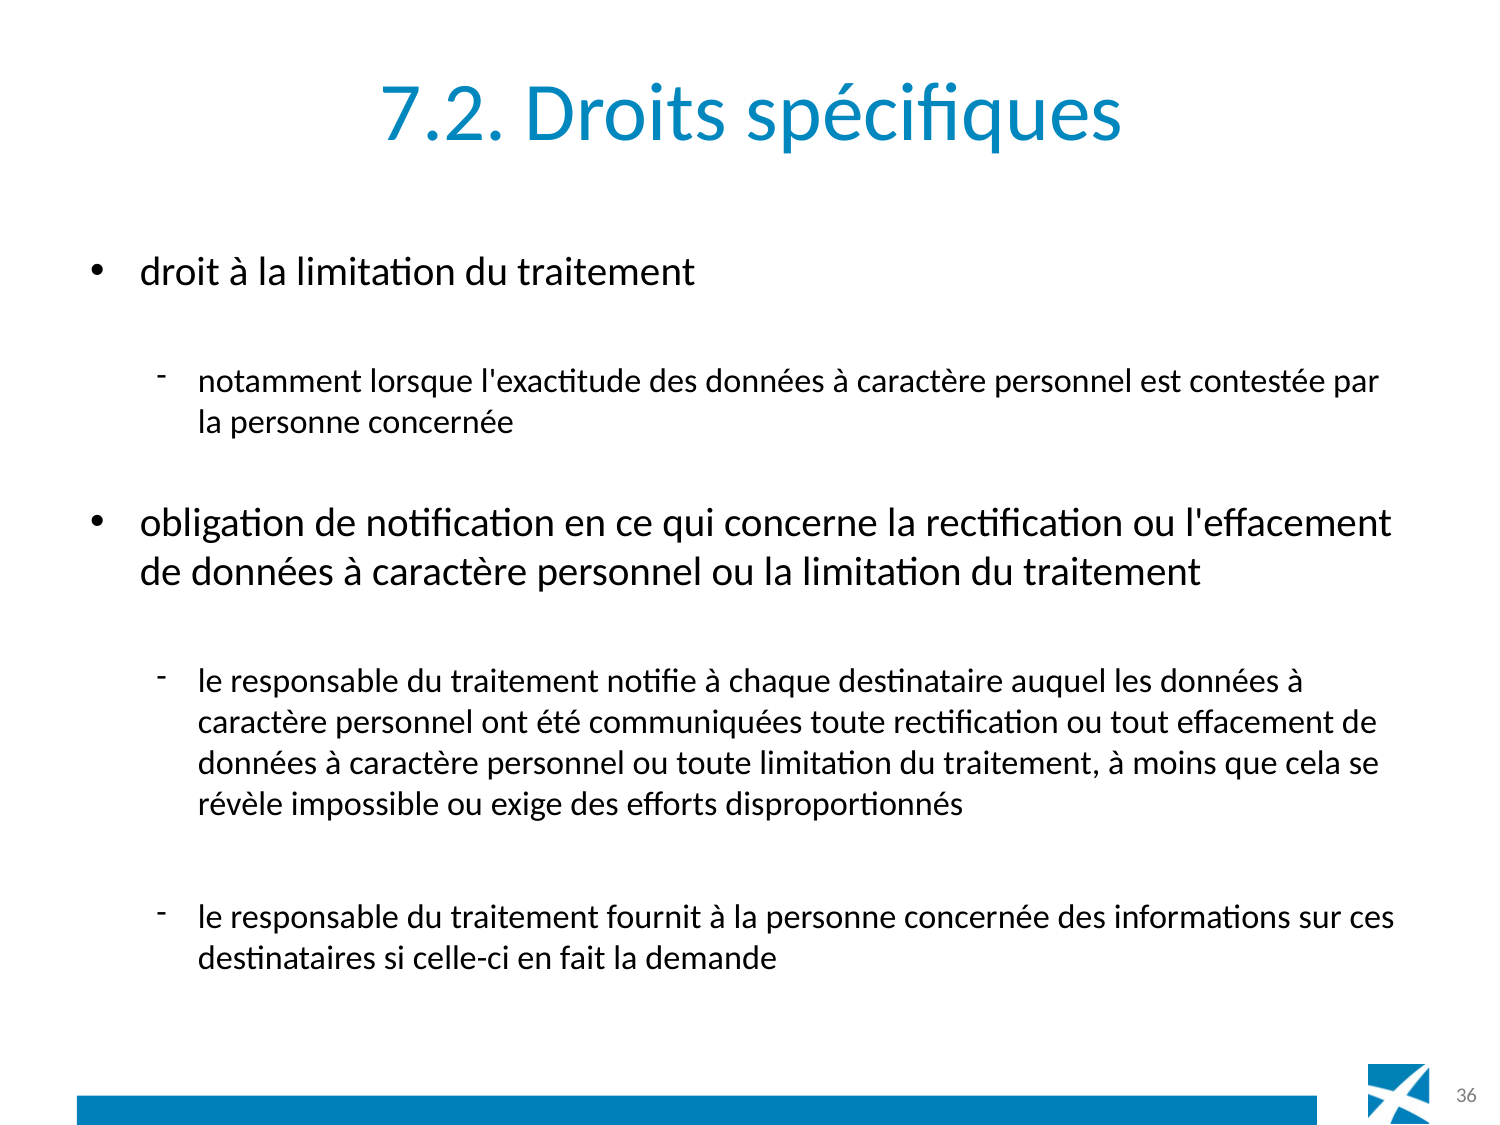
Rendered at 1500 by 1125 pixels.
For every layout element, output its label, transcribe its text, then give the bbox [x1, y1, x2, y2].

list droit à la limitation du traitement notamment lorsque l'exactitude des données à caractère personnel est contestée par la personne concernée obligation de notification en ce qui concerne la rectification ou l'effacement de données à caractère personnel ou la limitation du traitement le responsable du traitement notifie à chaque destinataire auquel les données à caractère personnel ont été communiquées toute rectification ou tout effacement de données à caractère personnel ou toute limitation du traitement, à moins que cela se révèle impossible ou exige des efforts disproportionnés le responsable du traitement fournit à la personne concernée des informations sur ces destinataires si celle-ci en fait la demande [75, 196, 1425, 1035]
title 7.2. Droits spécifiques [76, 31, 1427, 183]
slide_number 36 [1368, 1064, 1492, 1125]
